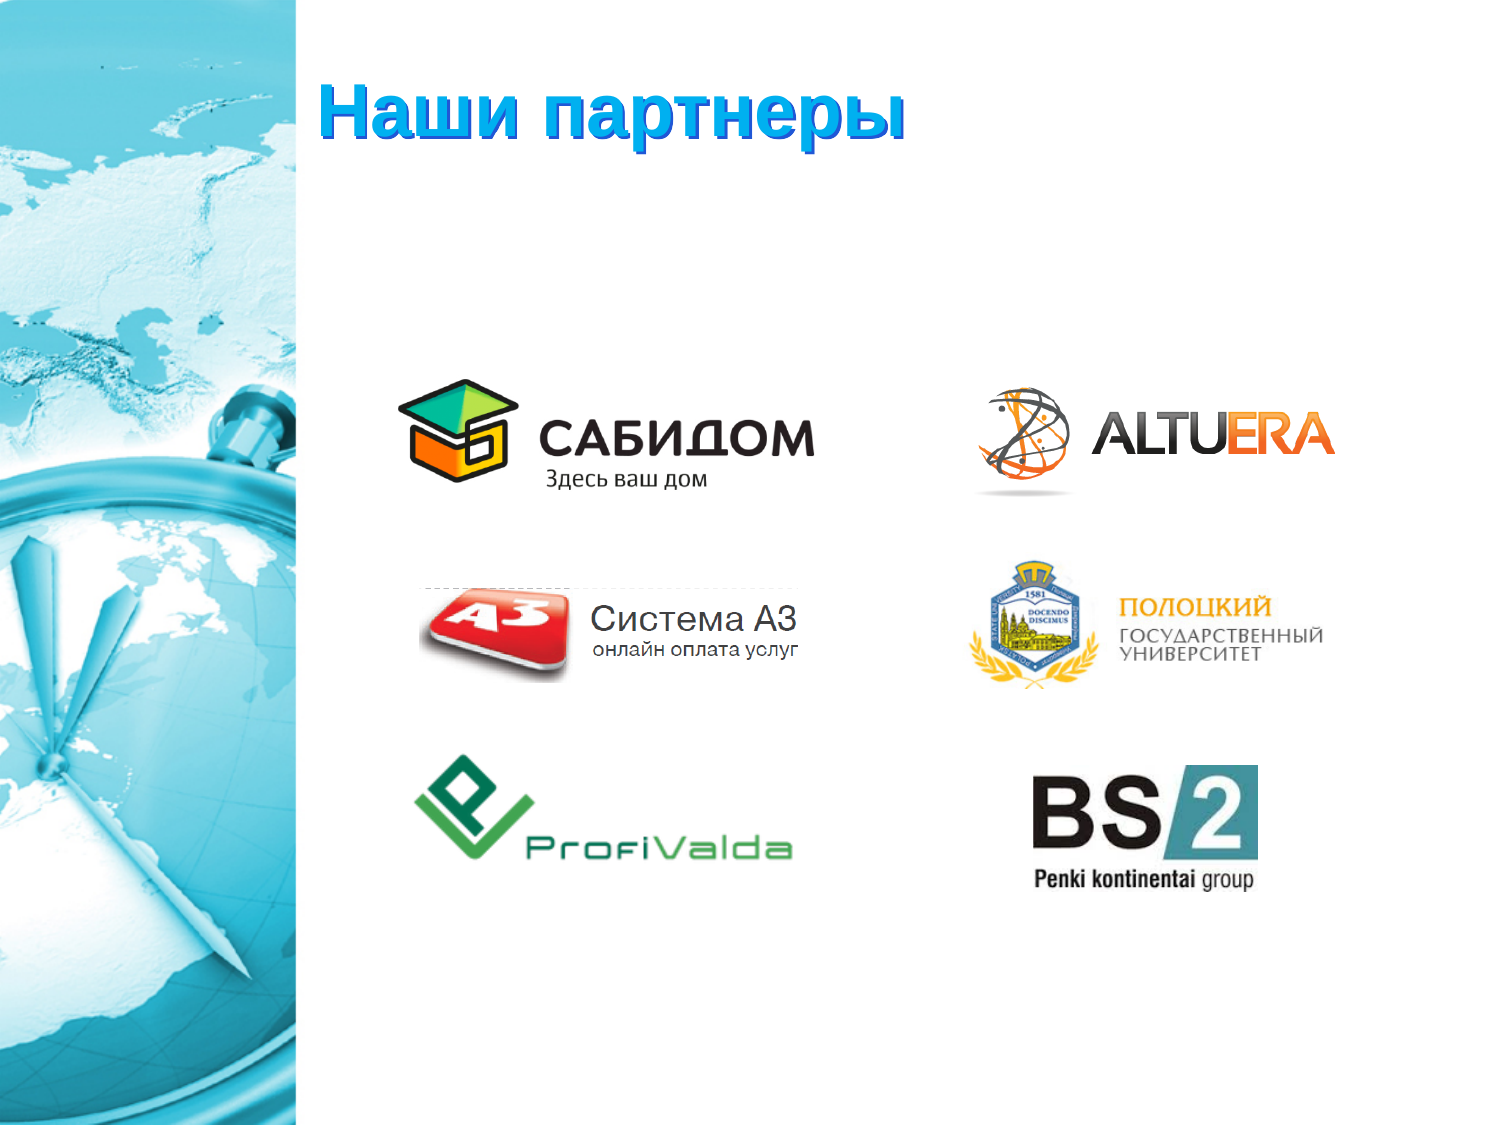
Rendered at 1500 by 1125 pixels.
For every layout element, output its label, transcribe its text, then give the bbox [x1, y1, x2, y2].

text_box Наши партнеры [301, 49, 1436, 164]
picture [0, 0, 1500, 1125]
